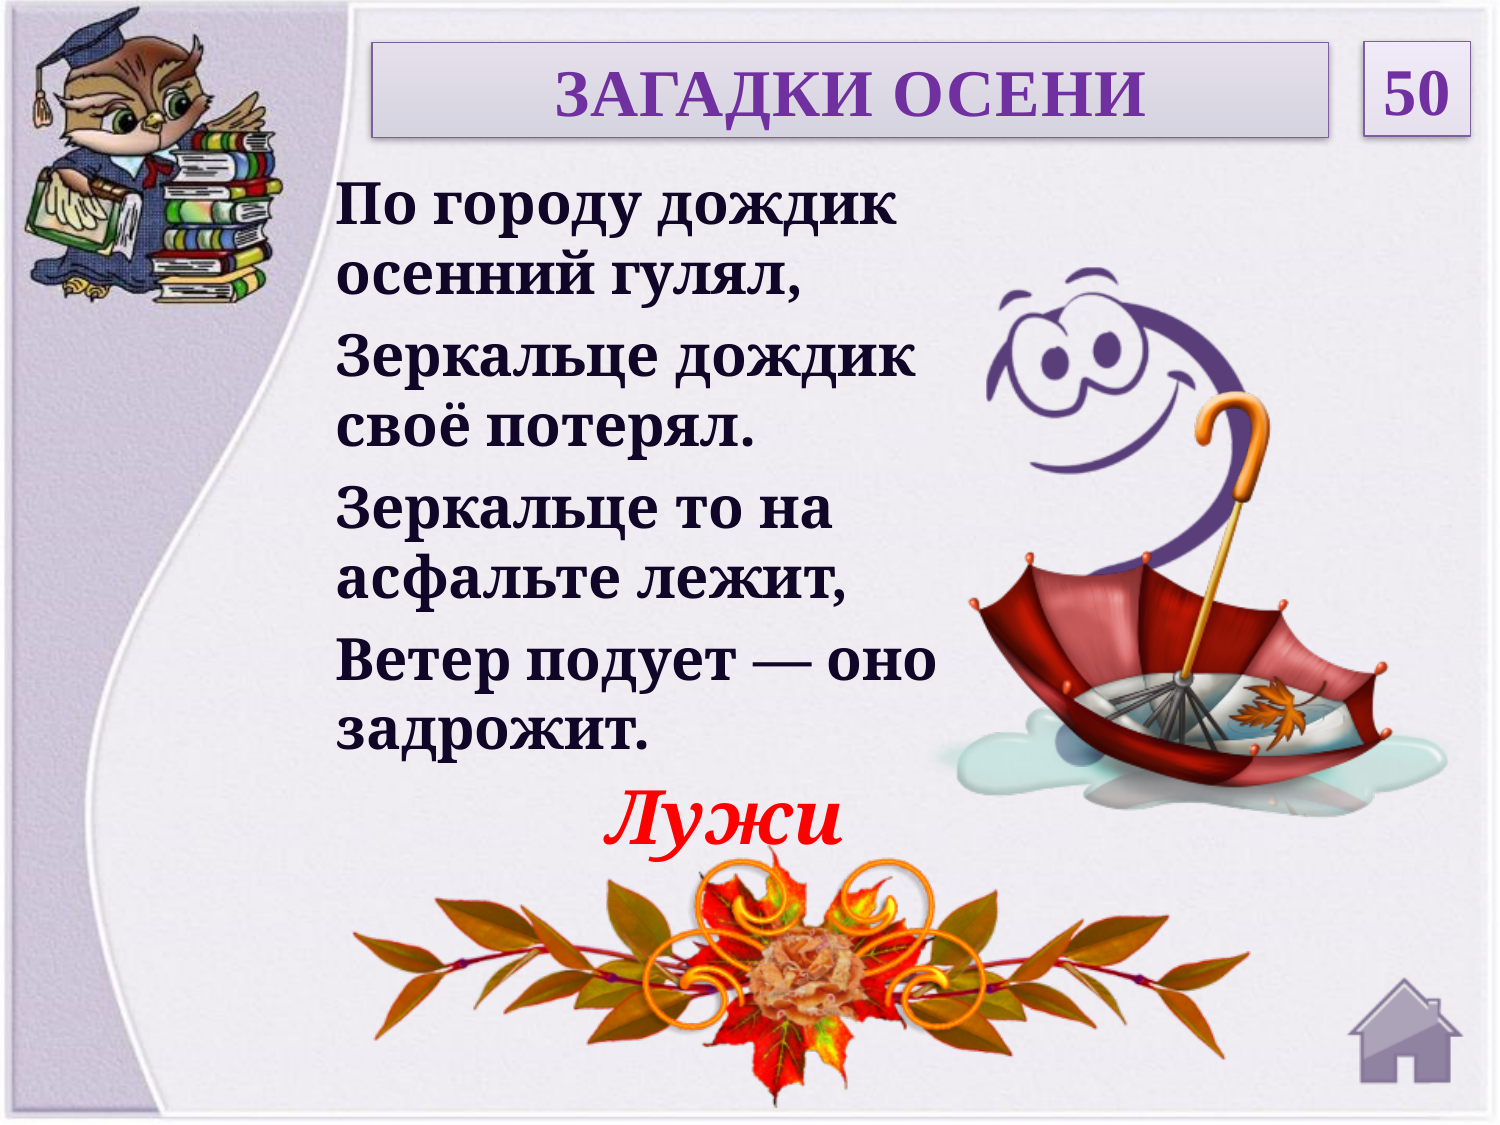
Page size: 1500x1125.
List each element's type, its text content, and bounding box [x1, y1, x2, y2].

text_box По городу дождик осенний гулял, Зеркальце дождик своё потерял. Зеркальце то на асфальте лежит, Ветер подует — оно задрожит. [320, 159, 1034, 769]
picture [0, 0, 1500, 1125]
text_box Лужи [417, 769, 1035, 842]
text_box 50 [1363, 41, 1471, 137]
text_box ЗАГАДКИ ОСЕНИ [371, 42, 1329, 138]
